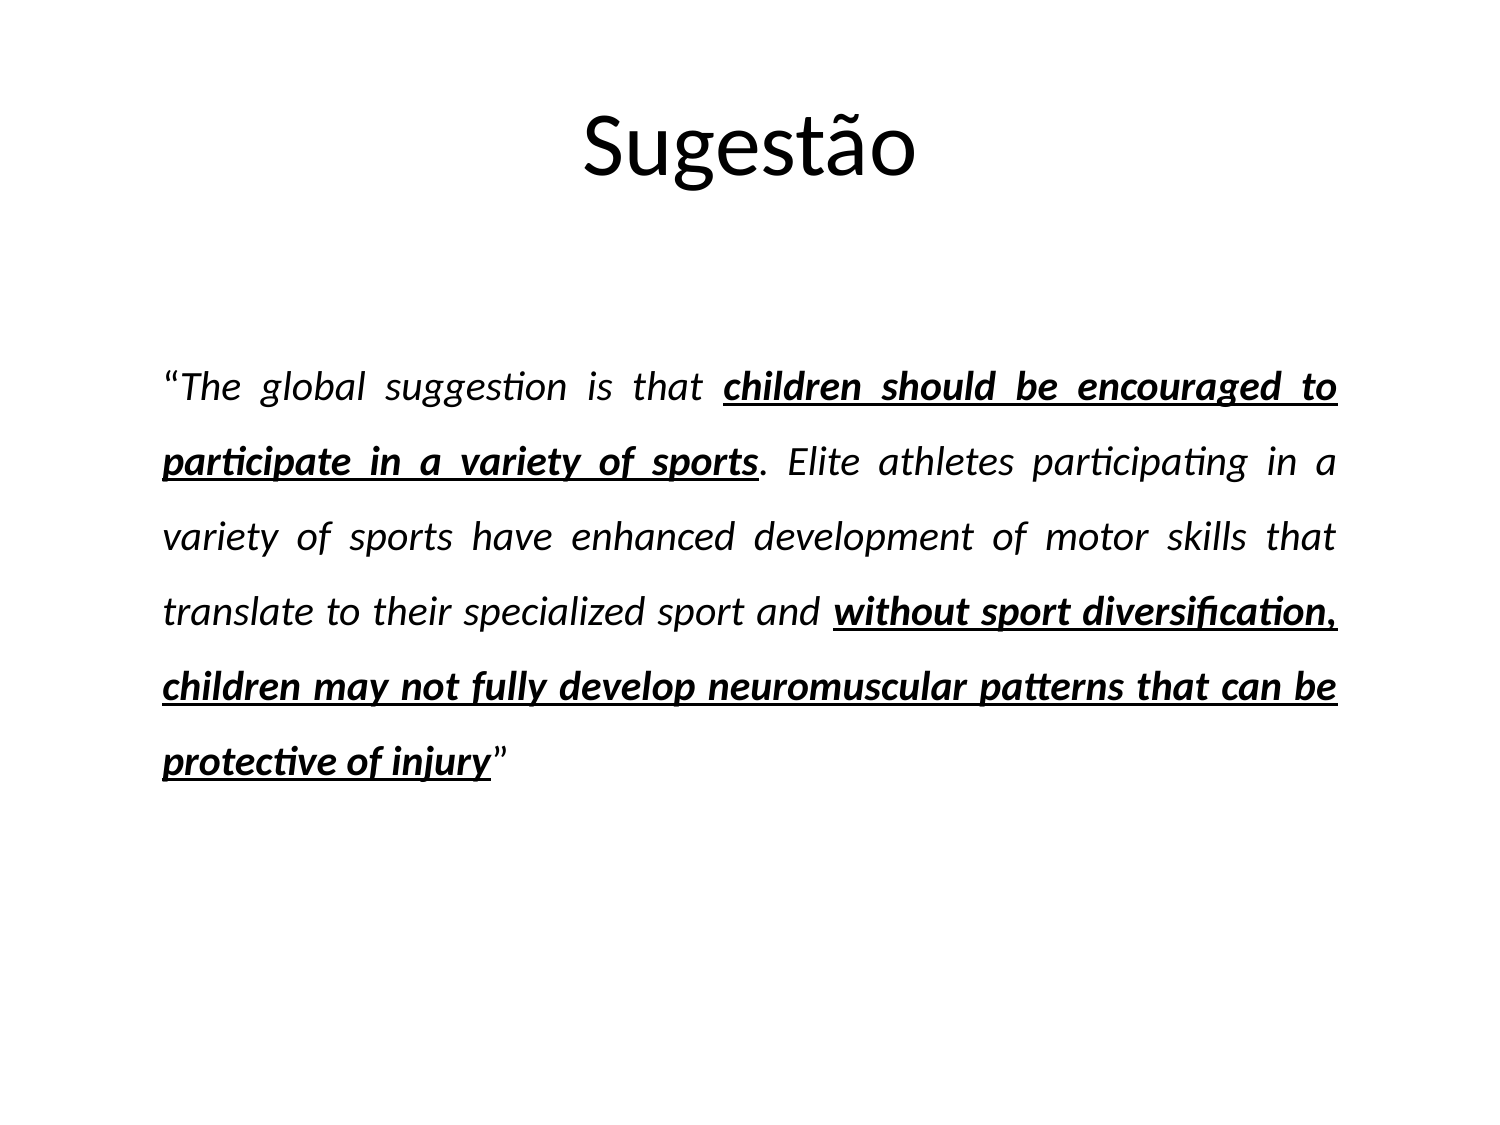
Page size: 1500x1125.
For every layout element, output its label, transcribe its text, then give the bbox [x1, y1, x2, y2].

text_box “The global suggestion is that children should be encouraged to participate in a variety of sports. Elite athletes participating in a variety of sports have enhanced development of motor skills that translate to their specialized sport and without sport diversification, children may not fully develop neuromuscular patterns that can be protective of injury” [147, 326, 1353, 791]
title Sugestão [75, 45, 1425, 233]
